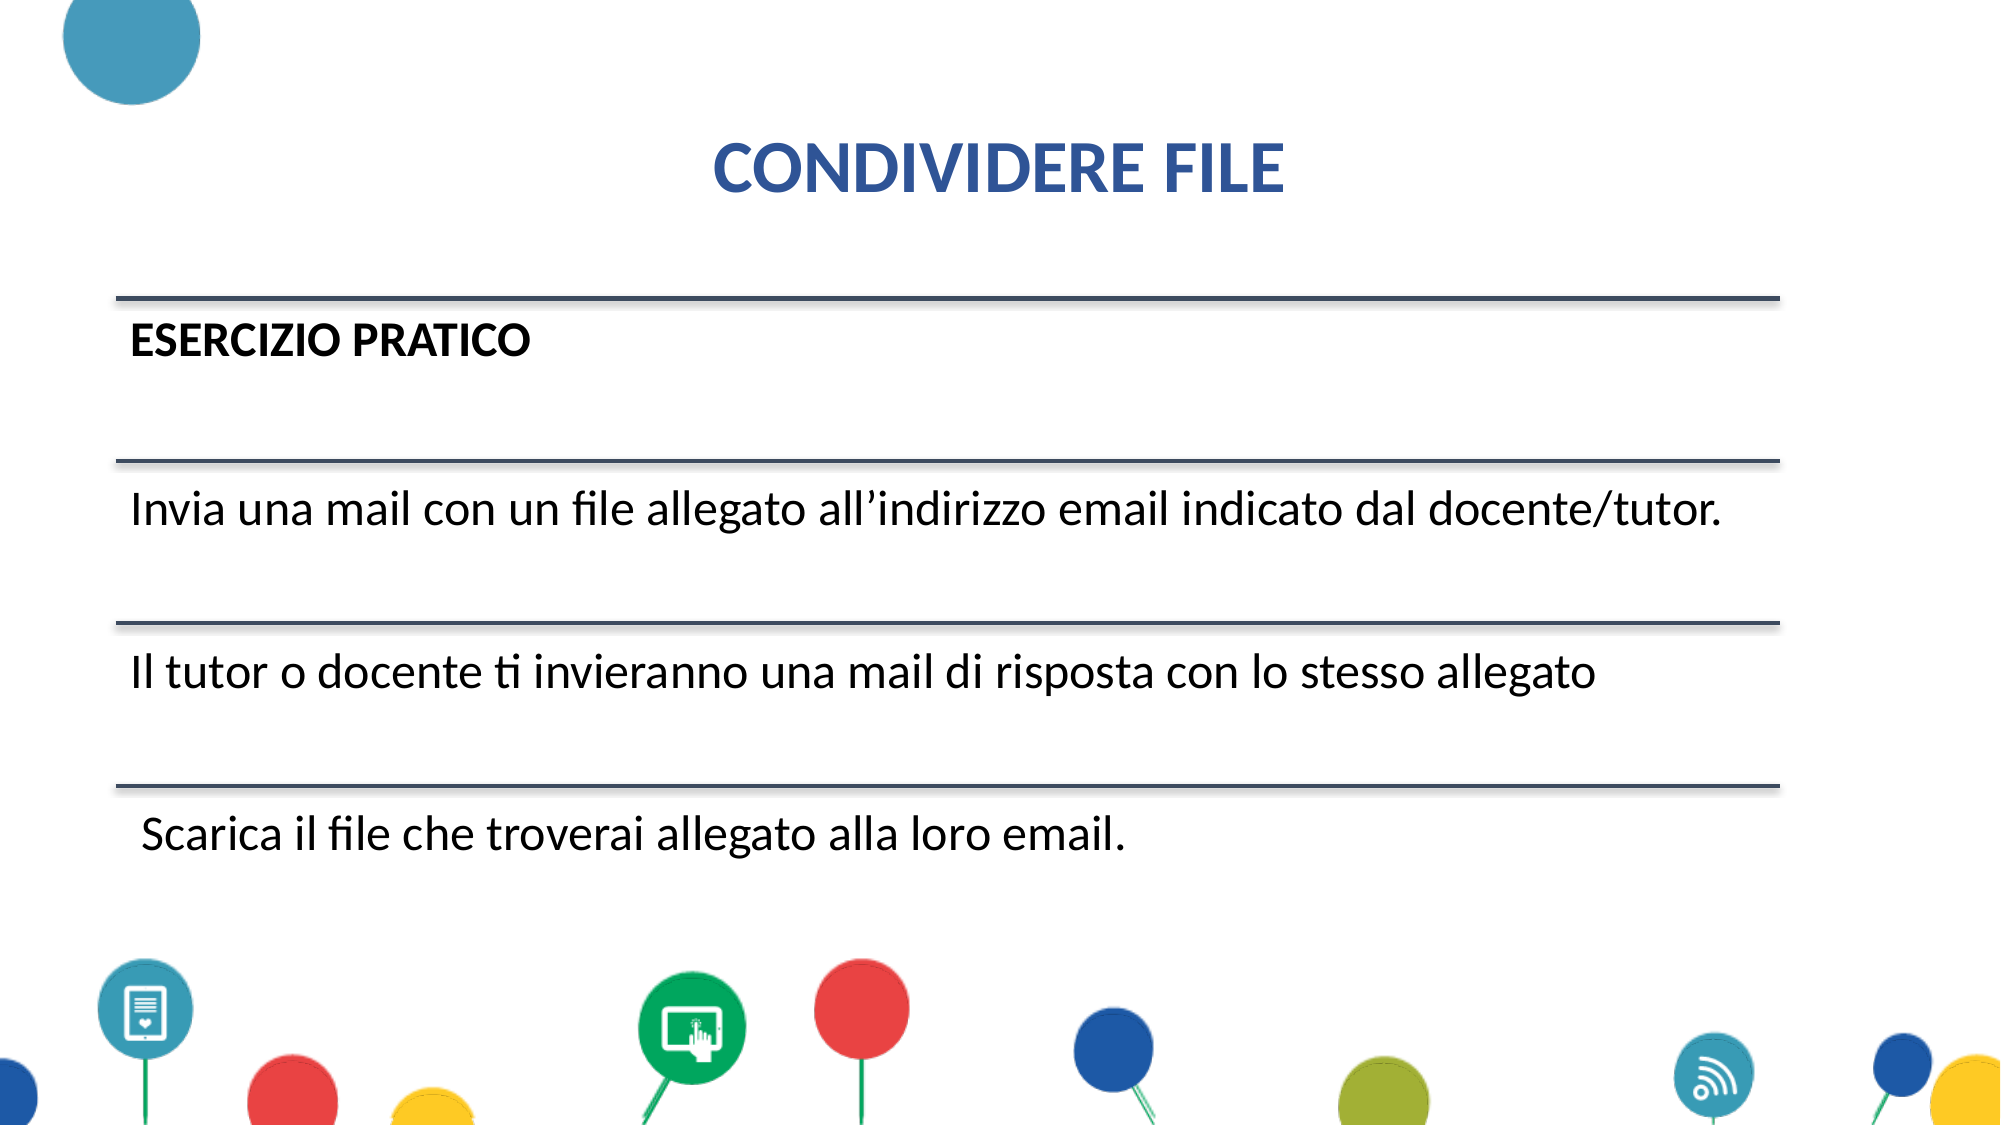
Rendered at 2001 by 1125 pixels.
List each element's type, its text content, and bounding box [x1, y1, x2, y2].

picture [0, 0, 2001, 1125]
title Condividere file [137, 59, 1863, 278]
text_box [115, 298, 1780, 949]
